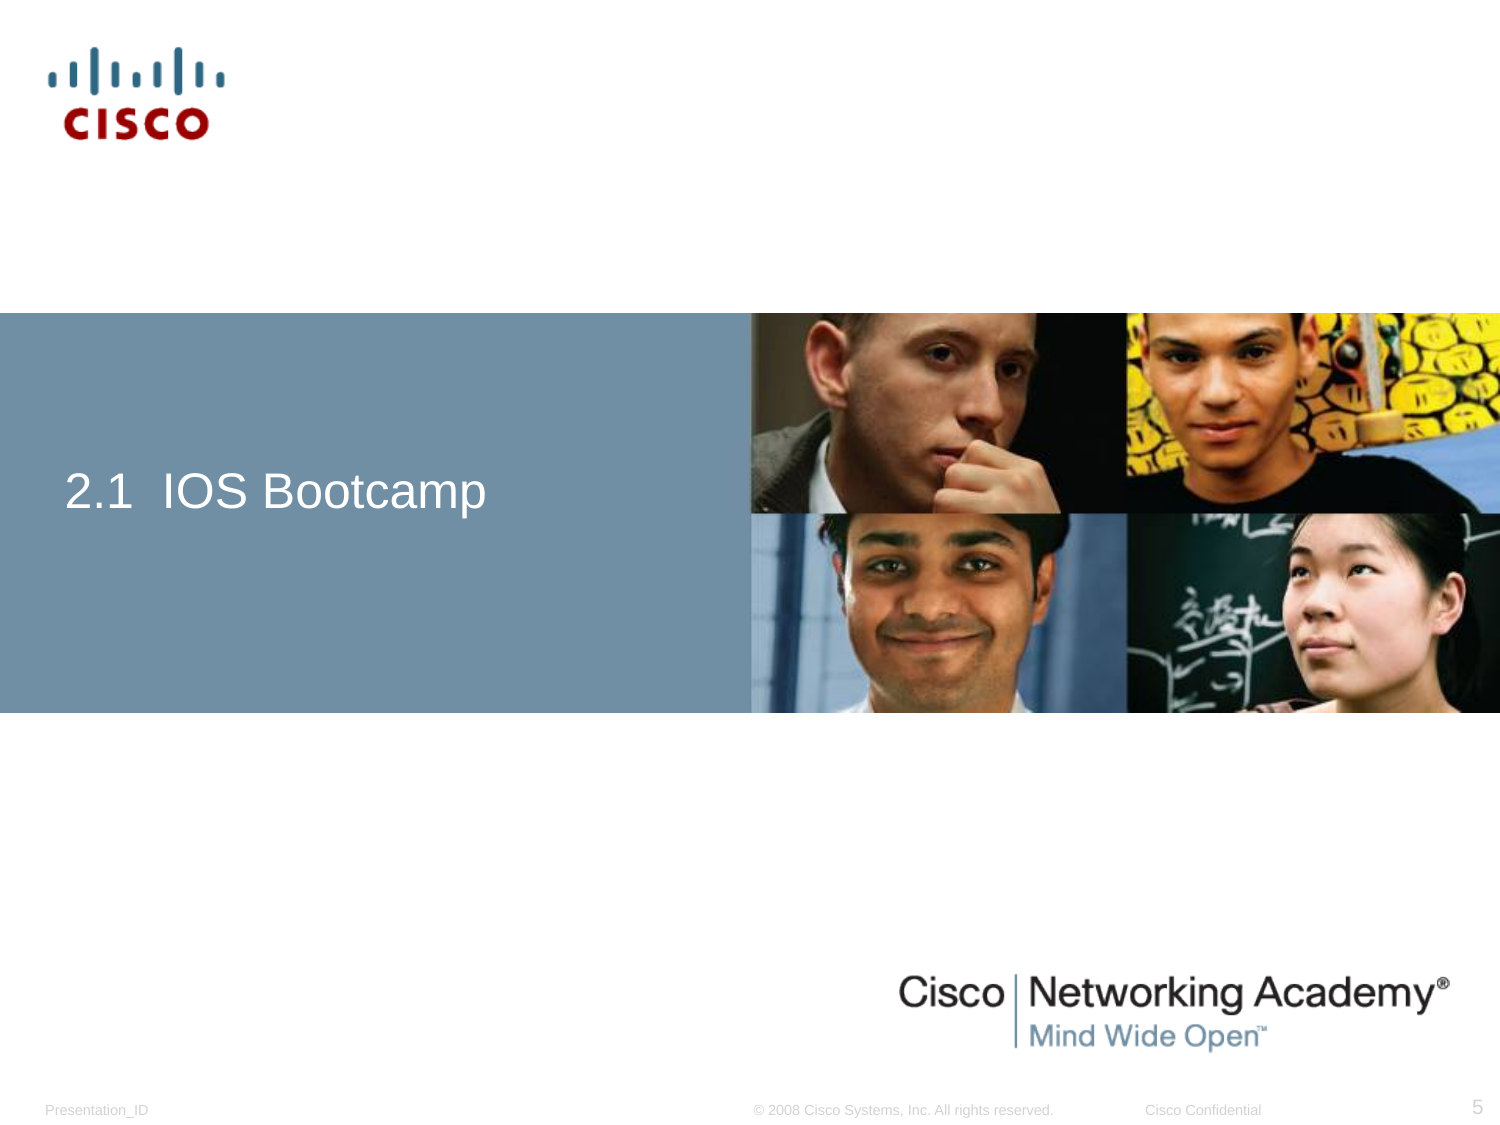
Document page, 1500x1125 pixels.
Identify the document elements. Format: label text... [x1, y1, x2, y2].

picture [0, 313, 1500, 713]
picture [40, 19, 233, 168]
picture [899, 974, 1450, 1053]
title 2.1 IOS Bootcamp [51, 371, 684, 615]
